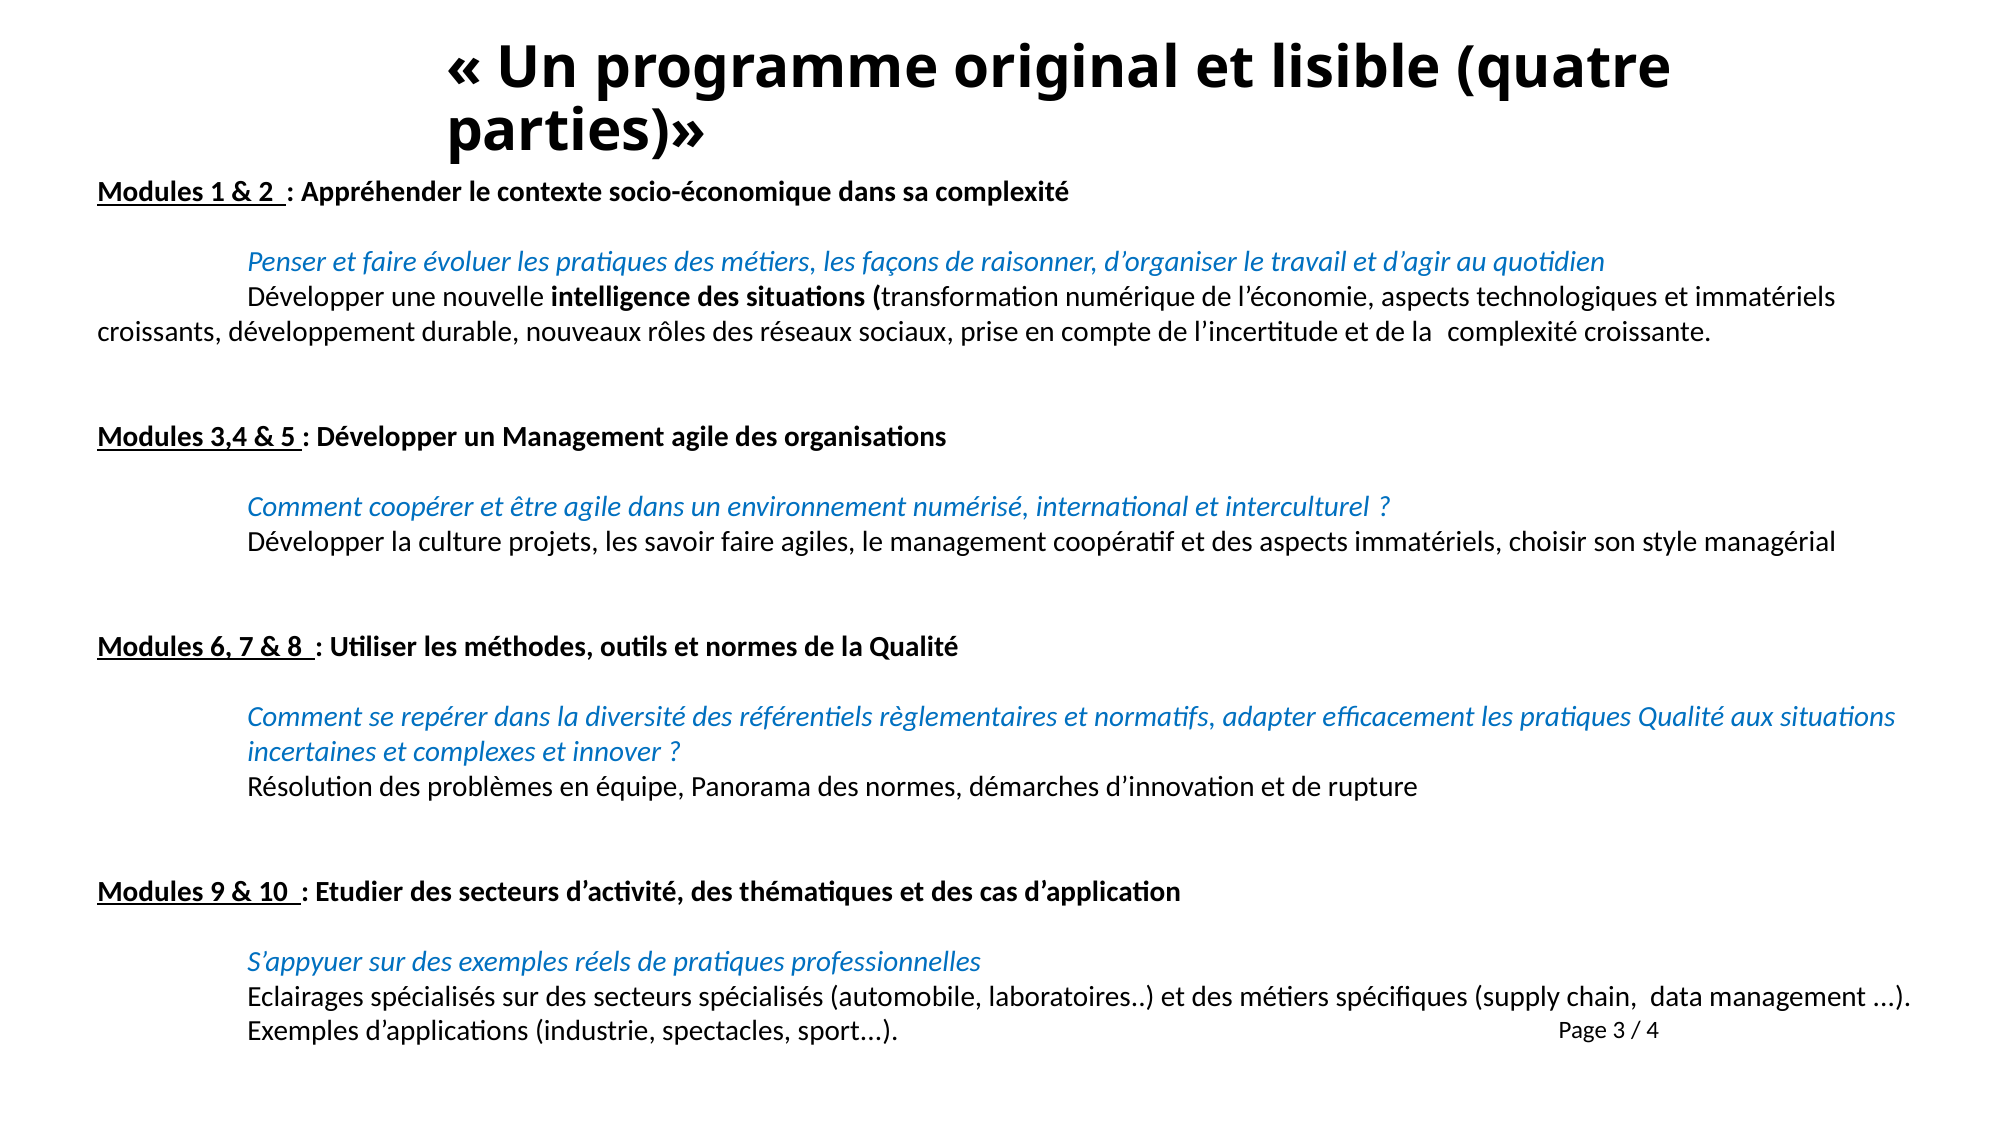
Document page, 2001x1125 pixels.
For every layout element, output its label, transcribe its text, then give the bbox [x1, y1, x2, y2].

text_box « Un programme original et lisible (quatre parties)» [431, 63, 1819, 137]
text_box Modules 1 & 2 : Appréhender le contexte socio-économique dans sa complexité Penser et faire évoluer les pratiques des métiers, les façons de raisonner, d’organiser le travail et d’agir au quotidien Développer une nouvelle intelligence des situations (transformation numérique de l’économie, aspects technologiques et immatériels croissants, développement durable, nouveaux rôles des réseaux sociaux, prise en compte de l’incertitude et de la complexité croissante. Modules 3,4 & 5 : Développer un Management agile des organisations Comment coopérer et être agile dans un environnement numérisé, international et interculturel ? Développer la culture projets, les savoir faire agiles, le management coopératif et des aspects immatériels, choisir son style managérial Modules 6, 7 & 8 : Utiliser les méthodes, outils et normes de la Qualité Comment se repérer dans la diversité des référentiels règlementaires et normatifs, adapter efficacement les pratiques Qualité aux situations incertaines et complexes et innover ? Résolution des problèmes en équipe, Panorama des normes, démarches d’innovation et de rupture Modules 9 & 10 : Etudier des secteurs d’activité, des thématiques et des cas d’application S’appyuer sur des exemples réels de pratiques professionnelles Eclairages spécialisés sur des secteurs spécialisés (automobile, laboratoires..) et des métiers spécifiques (supply chain, data management ...). Exemples d’applications (industrie, spectacles, sport...). [82, 165, 1952, 1055]
text_box Page 3 / 4 [1543, 1006, 1732, 1051]
